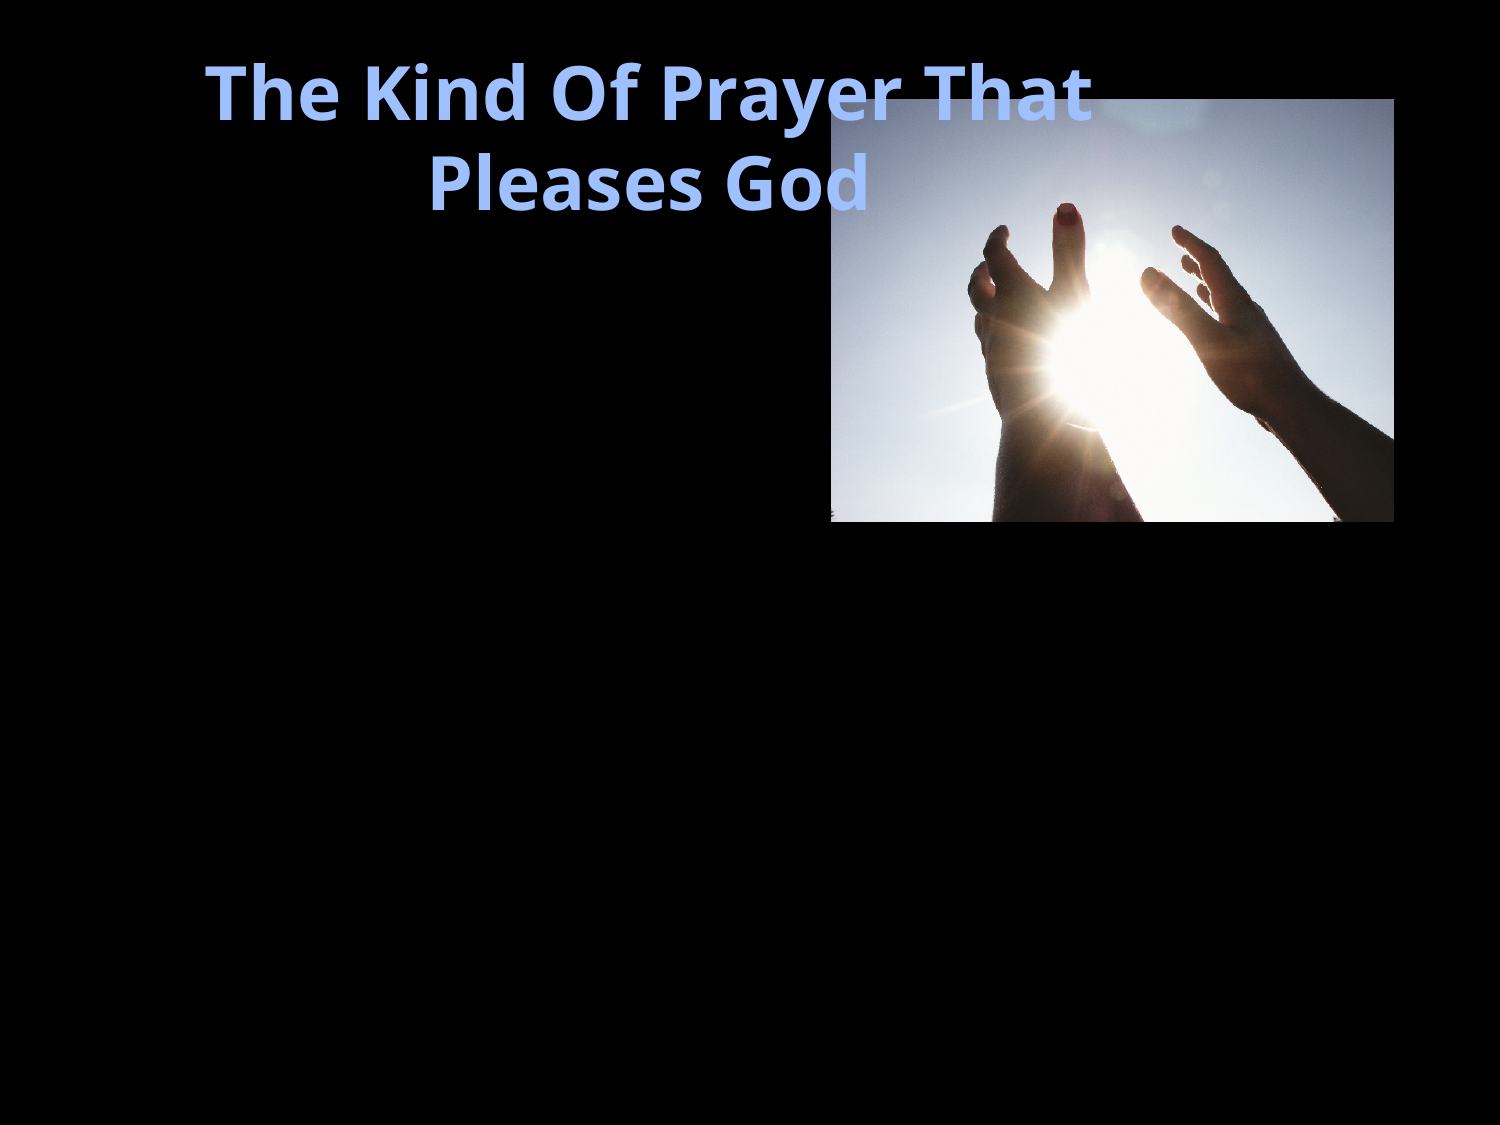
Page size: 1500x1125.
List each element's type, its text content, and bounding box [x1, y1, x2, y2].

text_box The Kind Of Prayer That Pleases God [87, 37, 1212, 233]
picture [830, 99, 1394, 523]
